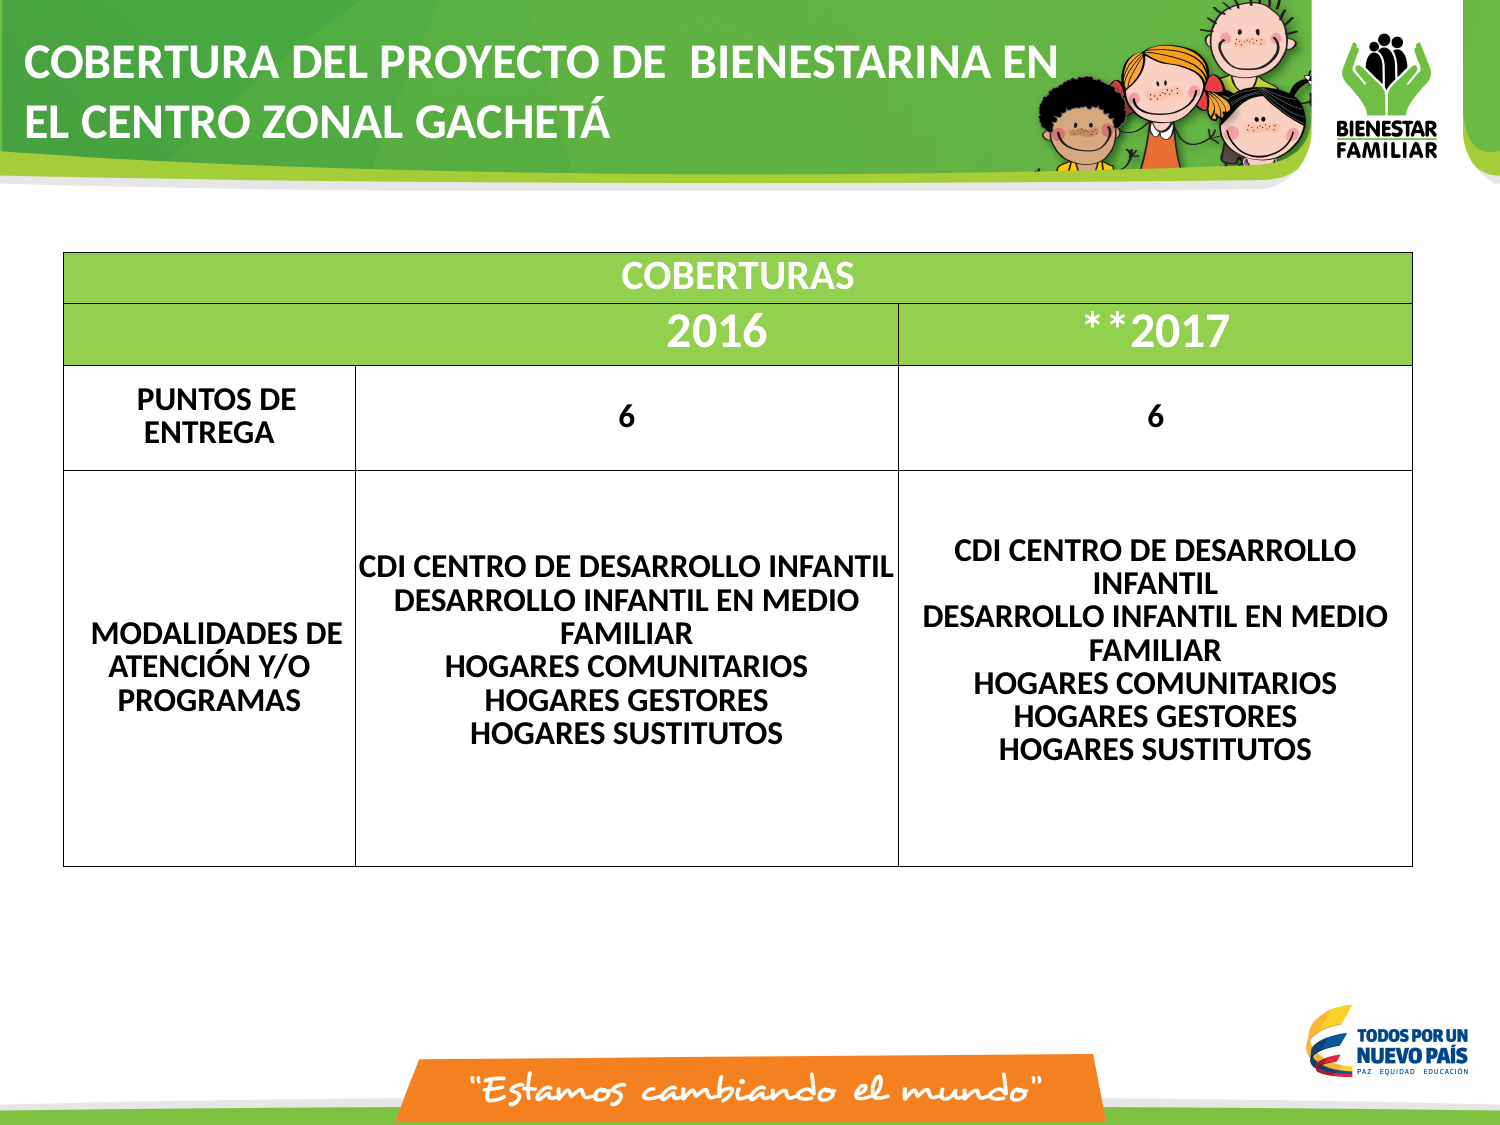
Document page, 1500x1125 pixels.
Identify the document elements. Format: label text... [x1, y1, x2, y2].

table_cell 6 [356, 366, 898, 470]
text_box COBERTURA DEL PROYECTO DE BIENESTARINA EN EL CENTRO ZONAL GACHETÁ [9, 20, 1121, 156]
table_cell 2016 [64, 304, 898, 365]
table_cell CDI CENTRO DE DESARROLLO INFANTIL DESARROLLO INFANTIL EN MEDIO FAMILIAR HOGARES COMUNITARIOS HOGARES GESTORES HOGARES SUSTITUTOS [899, 471, 1412, 866]
picture [0, 0, 1500, 1125]
table_cell **2017 [899, 304, 1412, 365]
table_cell MODALIDADES DE ATENCIÓN Y/O PROGRAMAS [64, 471, 355, 866]
table_cell CDI CENTRO DE DESARROLLO INFANTIL DESARROLLO INFANTIL EN MEDIO FAMILIAR HOGARES COMUNITARIOS HOGARES GESTORES HOGARES SUSTITUTOS [356, 471, 898, 866]
table_header COBERTURAS [64, 253, 1412, 303]
table_cell PUNTOS DE ENTREGA [64, 366, 355, 470]
table_cell 6 [899, 366, 1412, 470]
